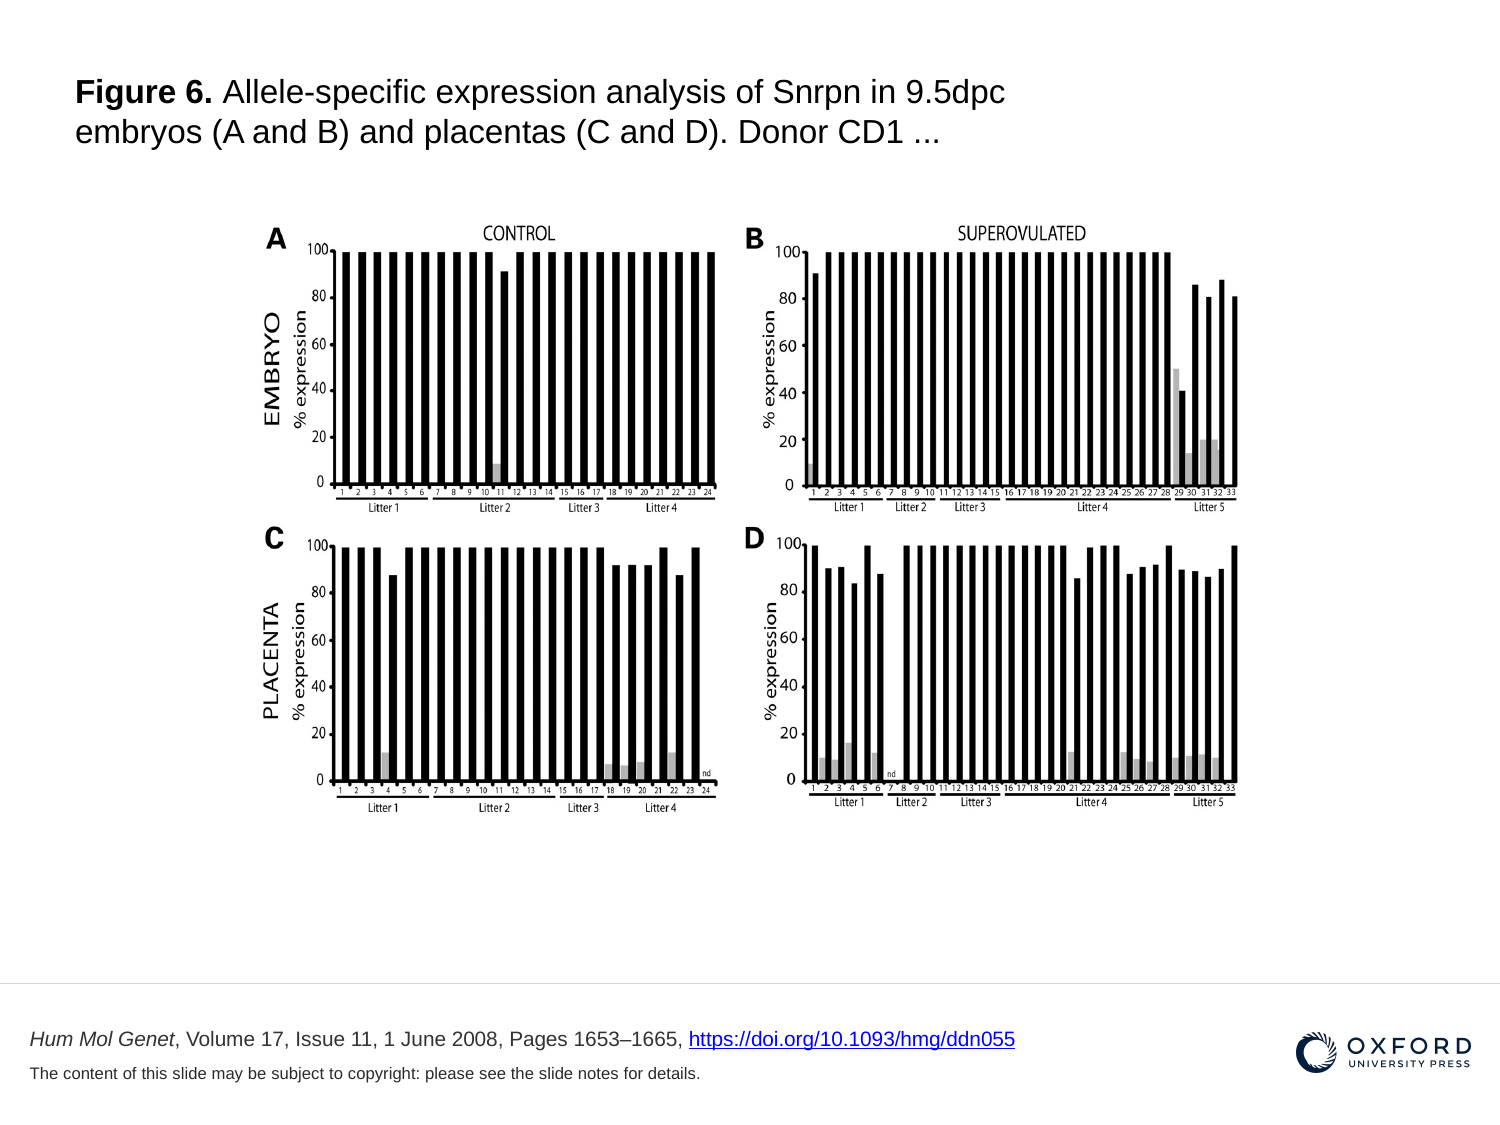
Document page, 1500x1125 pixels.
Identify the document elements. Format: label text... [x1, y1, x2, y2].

picture [1296, 1032, 1471, 1073]
title Figure 6. Allele-specific expression analysis of Snrpn in 9.5dpc embryos (A and B) and placentas (C and D). Donor CD1 ... [75, 69, 1078, 171]
footer Hum Mol Genet, Volume 17, Issue 11, 1 June 2008, Pages 1653–1665, https://doi.org/10.1093/hmg/ddn055 The content of this slide may be subject to copyright: please see the slide notes for details. [0, 983, 1260, 1125]
picture [262, 224, 1238, 813]
